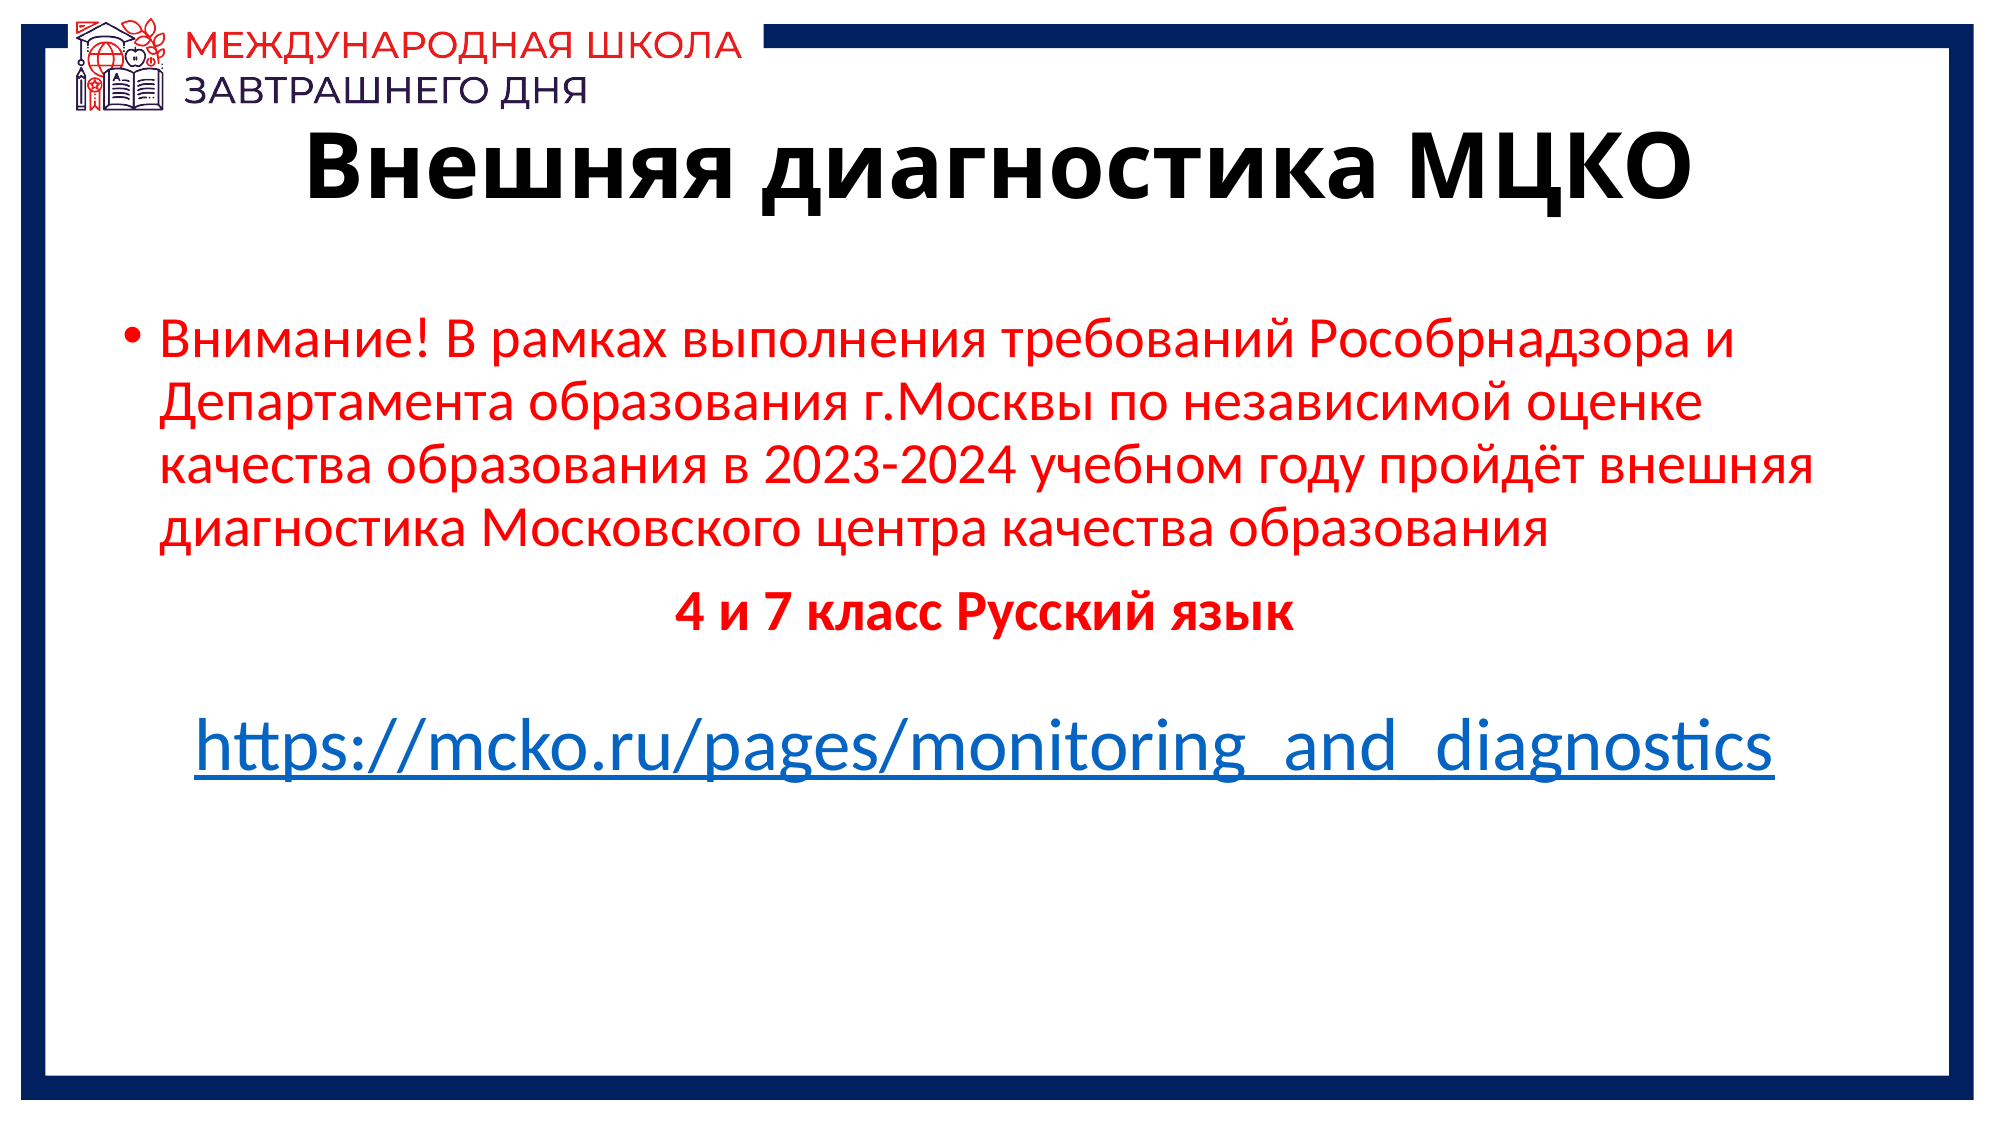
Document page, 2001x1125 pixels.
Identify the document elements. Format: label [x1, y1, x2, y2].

text_box [20, 18, 1974, 1100]
